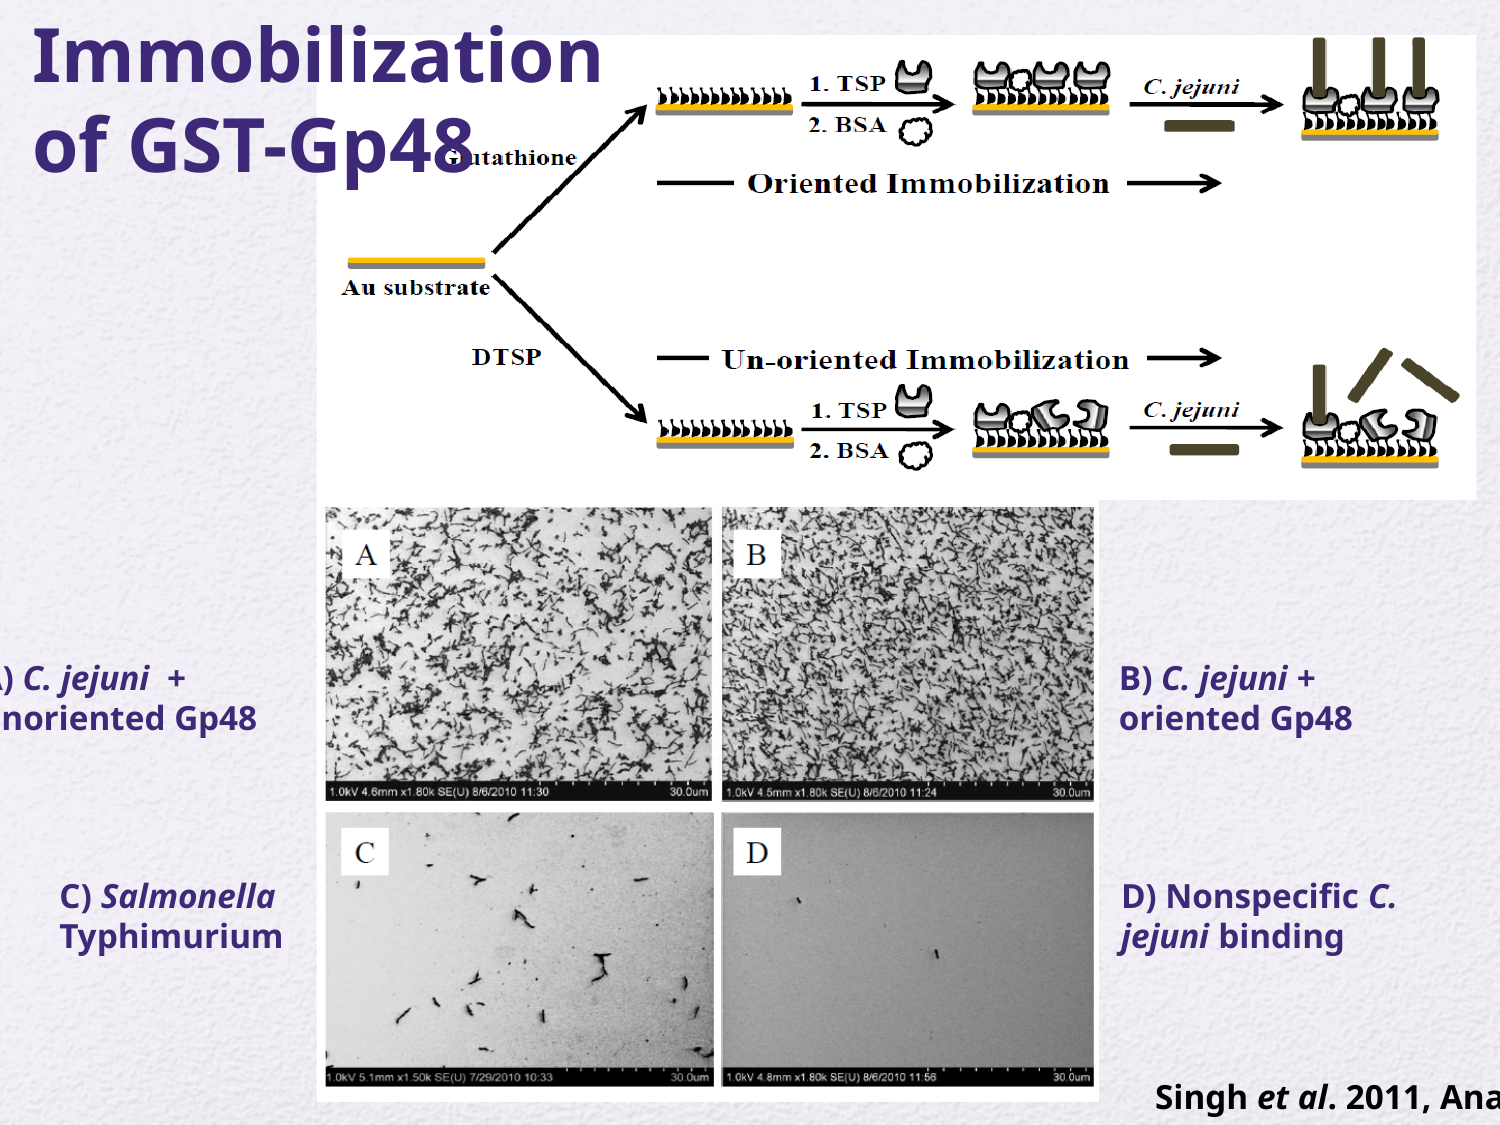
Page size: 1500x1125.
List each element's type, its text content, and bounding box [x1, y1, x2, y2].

text_box Singh et al. 2011, Analyst [1140, 1018, 1500, 1124]
text_box D) Nonspecific C. jejuni binding [1109, 867, 1422, 963]
text_box C) Salmonella Typhimurium [44, 867, 308, 963]
picture [0, 0, 1500, 1125]
text_box Immobilization of GST-Gp48 [17, 0, 624, 195]
text_box A) C. jejuni + unoriented Gp48 [0, 649, 308, 745]
text_box B) C. jejuni + oriented Gp48 [1109, 649, 1415, 745]
